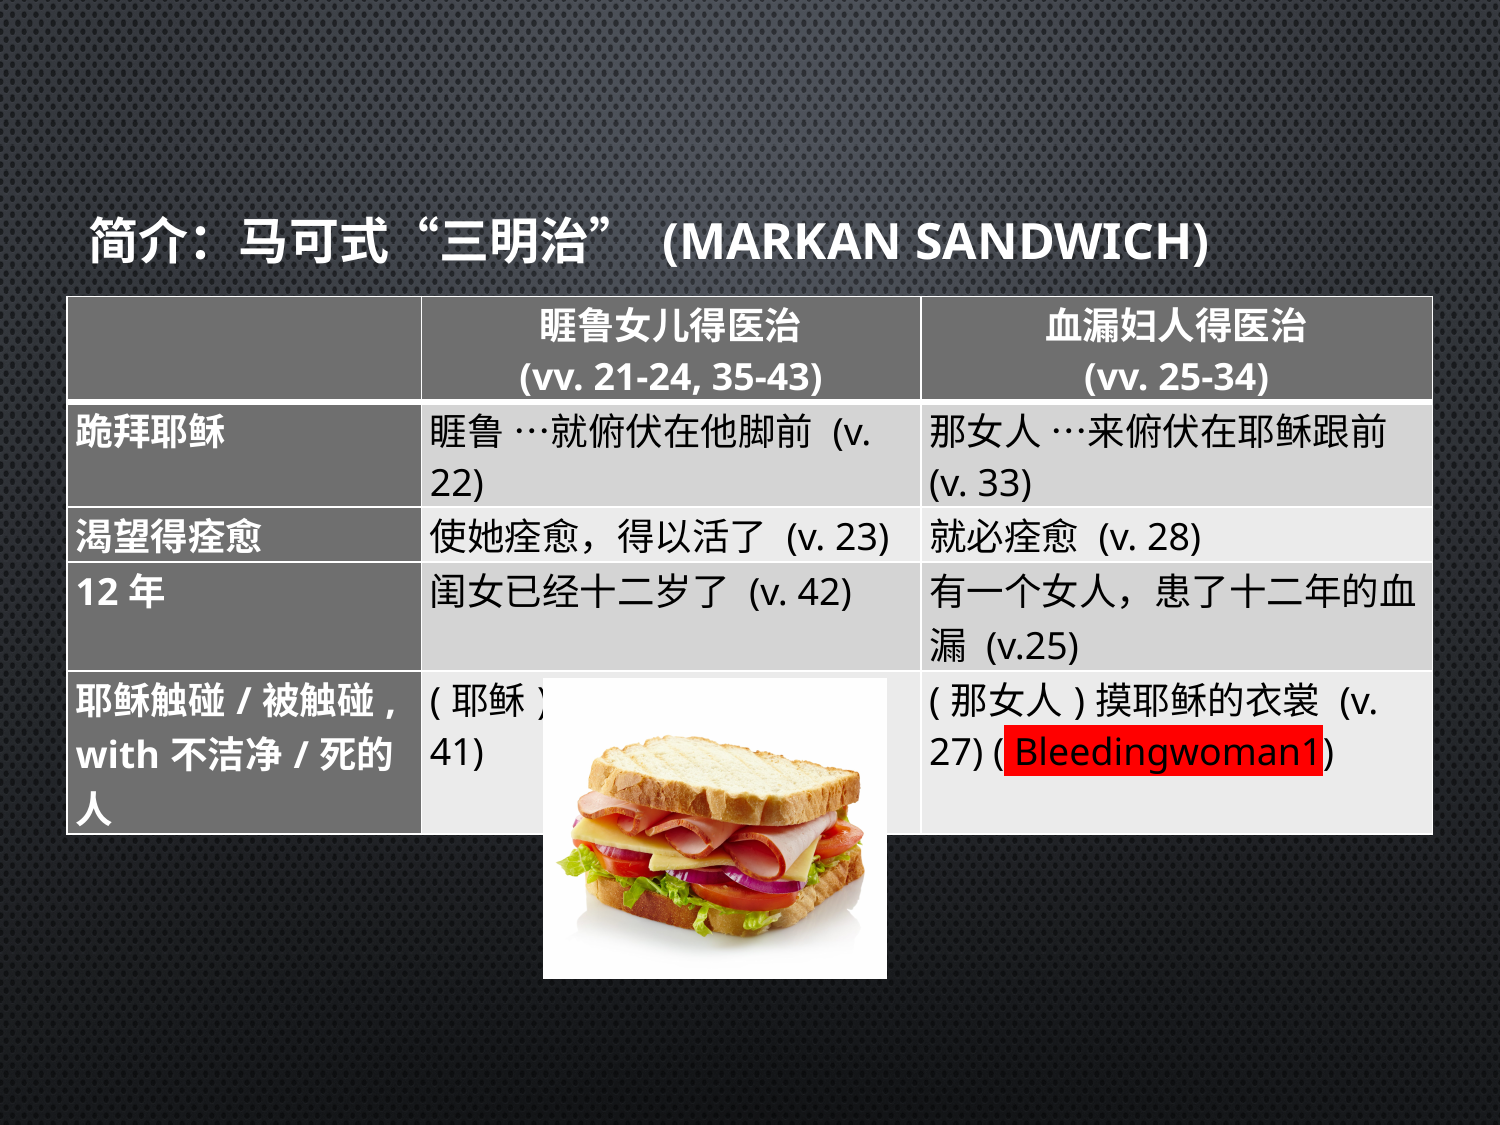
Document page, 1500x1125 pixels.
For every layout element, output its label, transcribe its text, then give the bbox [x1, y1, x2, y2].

table_cell 就必痊愈 (v. 28) [922, 508, 1432, 561]
table_cell 跪拜耶稣 [68, 405, 421, 506]
table_cell (耶稣)就拉着孩子的手 (v. 41) [422, 672, 920, 833]
table_cell 耶稣触碰/被触碰, with不洁净/死的人 [68, 672, 421, 833]
table_cell 渴望得痊愈 [68, 508, 421, 561]
table_header [68, 297, 421, 399]
table_cell 12年 [68, 563, 421, 670]
table_header 睚鲁女儿得医治 (vv. 21-24, 35-43) [422, 297, 920, 399]
table_header 血漏妇人得医治 (vv. 25-34) [922, 297, 1432, 399]
picture [543, 678, 887, 979]
table_cell 闺女已经十二岁了 (v. 42) [422, 563, 920, 670]
table_cell 有一个女人，患了十二年的血漏 (v.25) [922, 563, 1432, 670]
table_cell 使她痊愈，得以活了 (v. 23) [422, 508, 920, 561]
table_cell (那女人)摸耶稣的衣裳 (v. 27) ( Bleedingwoman1) [922, 672, 1432, 833]
table_cell 睚鲁 …就俯伏在他脚前 (v. 22) [422, 405, 920, 506]
table_cell 那女人 …来俯伏在耶稣跟前 (v. 33) [922, 405, 1432, 506]
title 简介：马可式“三明治” (Markan sandwich) [74, 182, 1293, 296]
